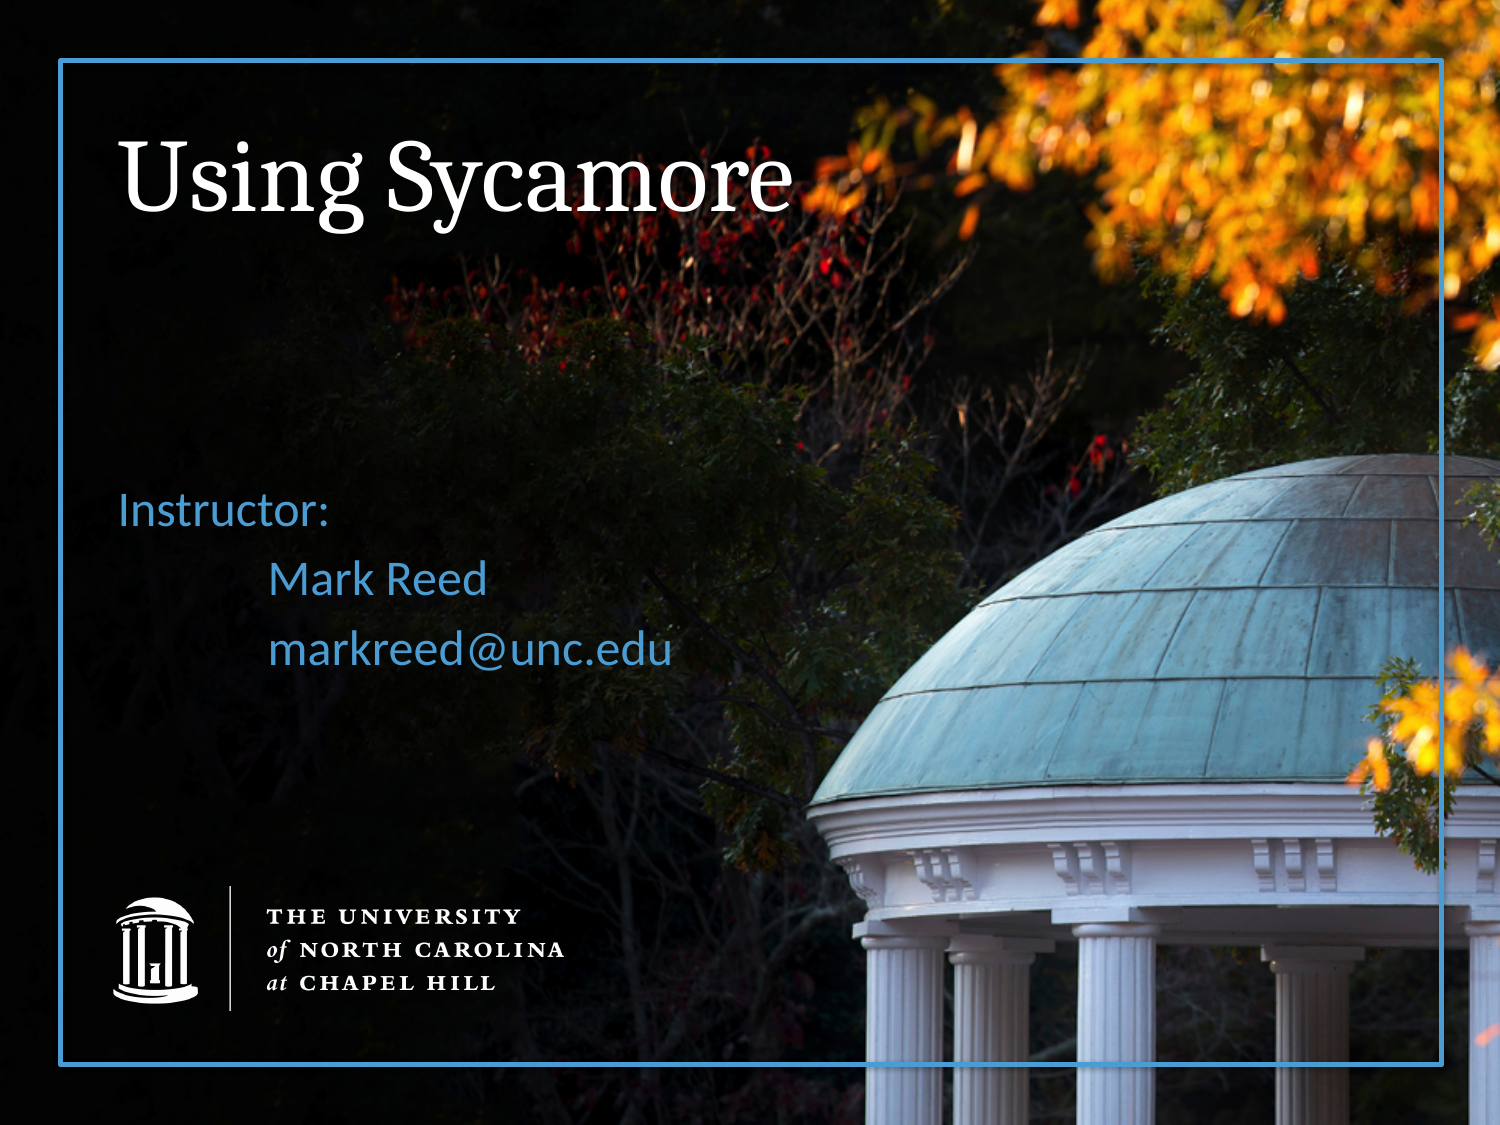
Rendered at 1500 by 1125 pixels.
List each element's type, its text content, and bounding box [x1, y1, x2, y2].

title Using Sycamore [102, 99, 935, 468]
picture [0, 0, 1500, 1125]
list Instructor: Mark Reed markreed@unc.edu [102, 468, 935, 740]
